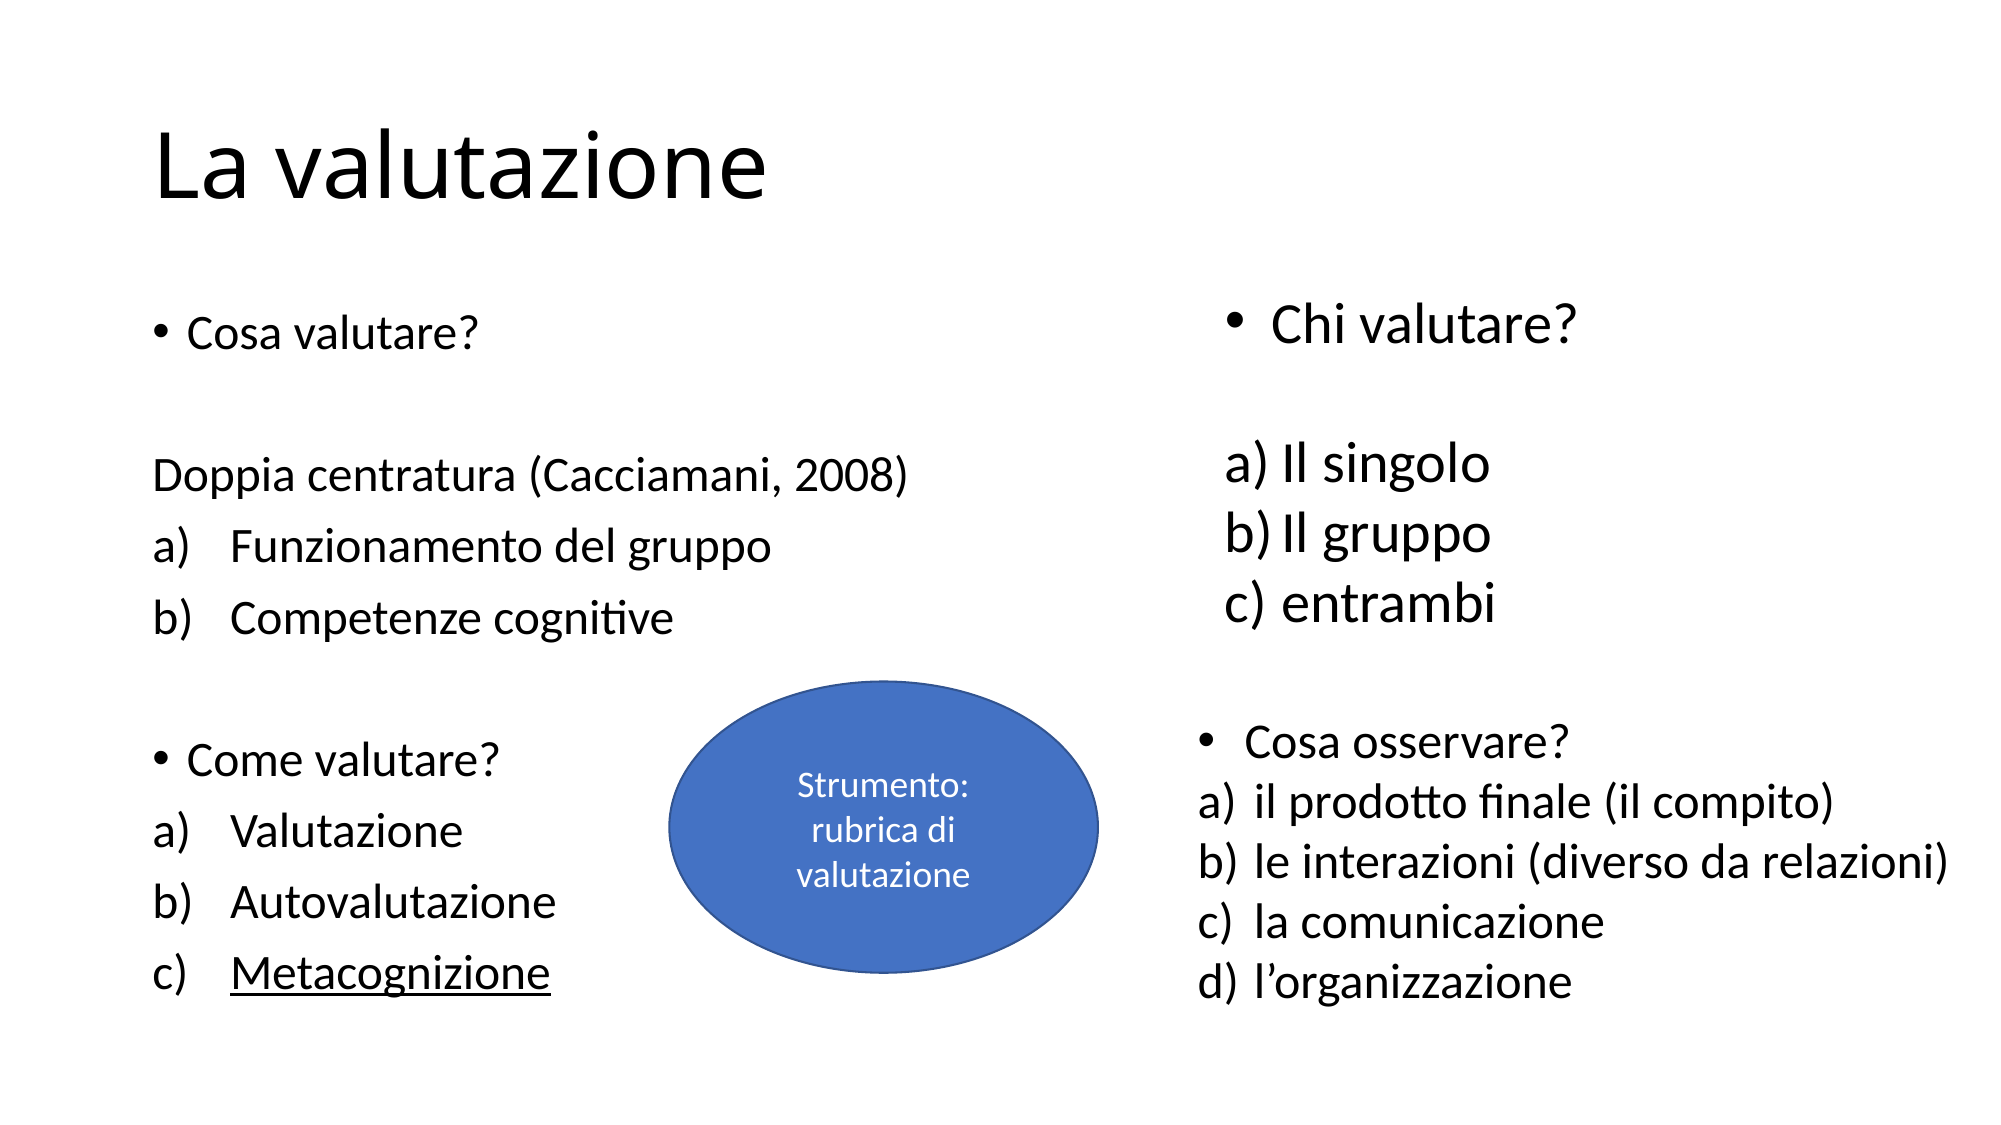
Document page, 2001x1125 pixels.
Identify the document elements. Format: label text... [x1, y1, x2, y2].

list Cosa valutare? Doppia centratura (Cacciamani, 2008) Funzionamento del gruppo Competenze cognitive Come valutare? Valutazione Autovalutazione Metacognizione [137, 299, 1863, 1014]
text_box Chi valutare? Il singolo Il gruppo entrambi [1210, 277, 1802, 642]
text_box Cosa osservare? il prodotto finale (il compito) le interazioni (diverso da relazioni) la comunicazione l’organizzazione [1182, 701, 2000, 1062]
title La valutazione [137, 59, 1863, 278]
text_box Strumento: rubrica di valutazione [668, 680, 1099, 974]
